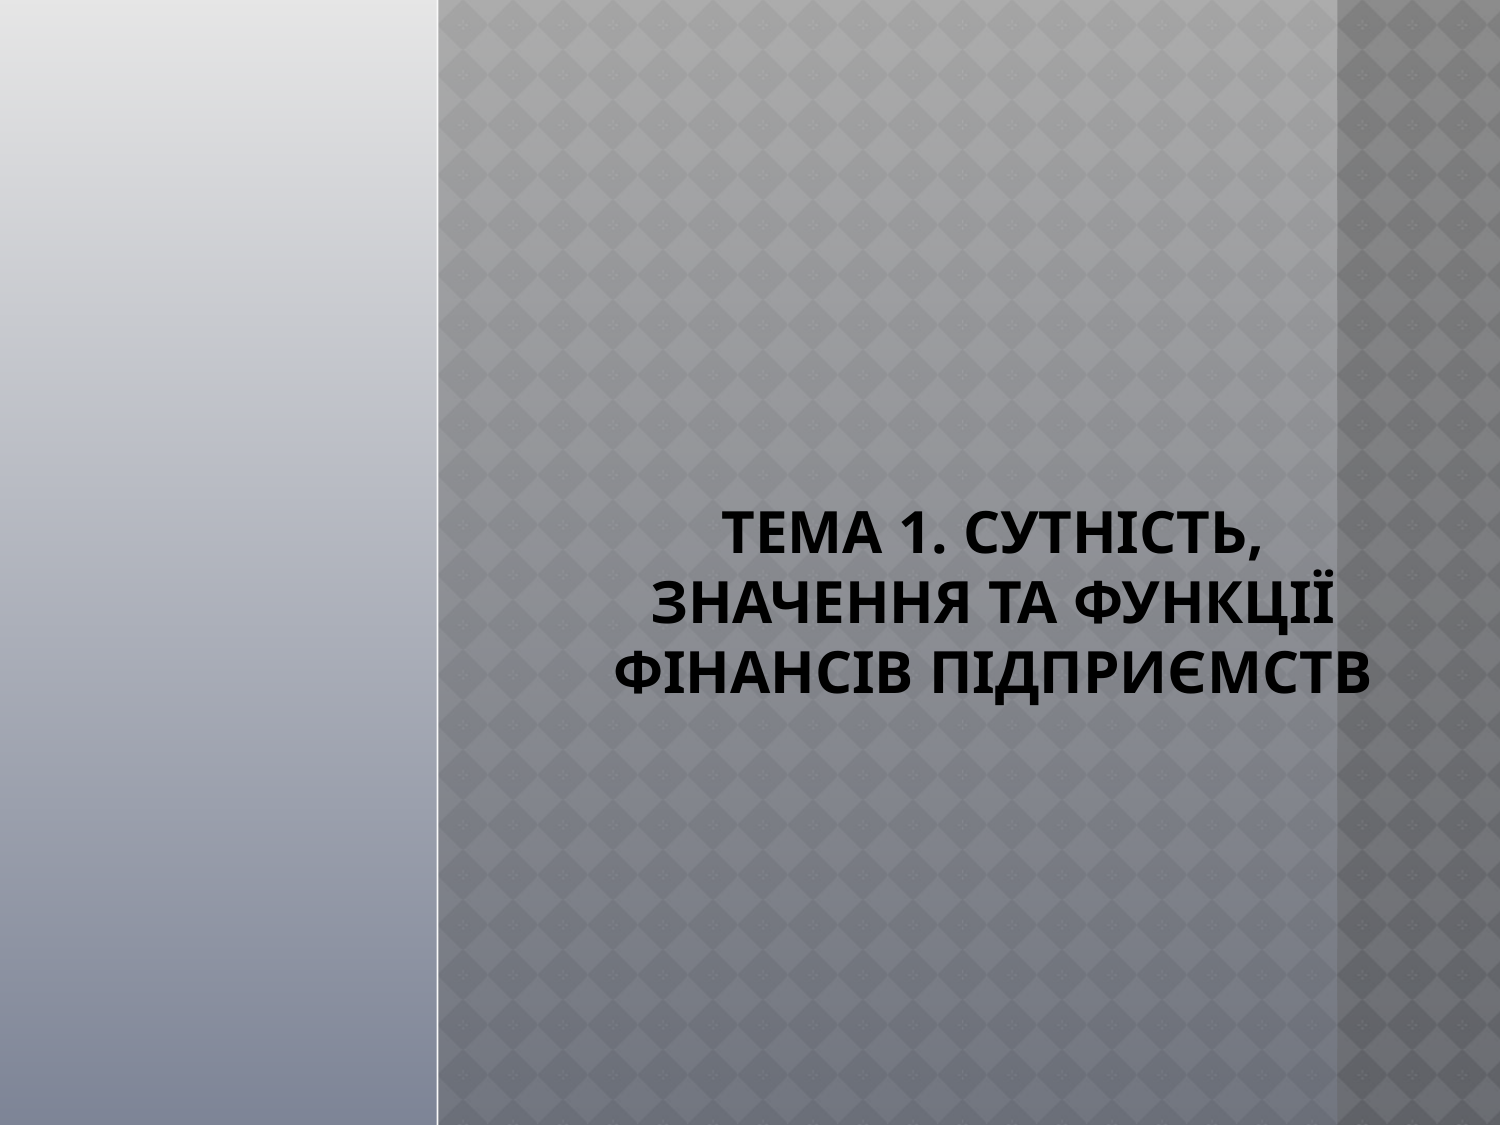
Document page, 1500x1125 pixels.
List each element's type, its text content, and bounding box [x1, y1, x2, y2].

title Тема 1. Сутність, значення та функції фінансів підприємств [574, 234, 1412, 705]
